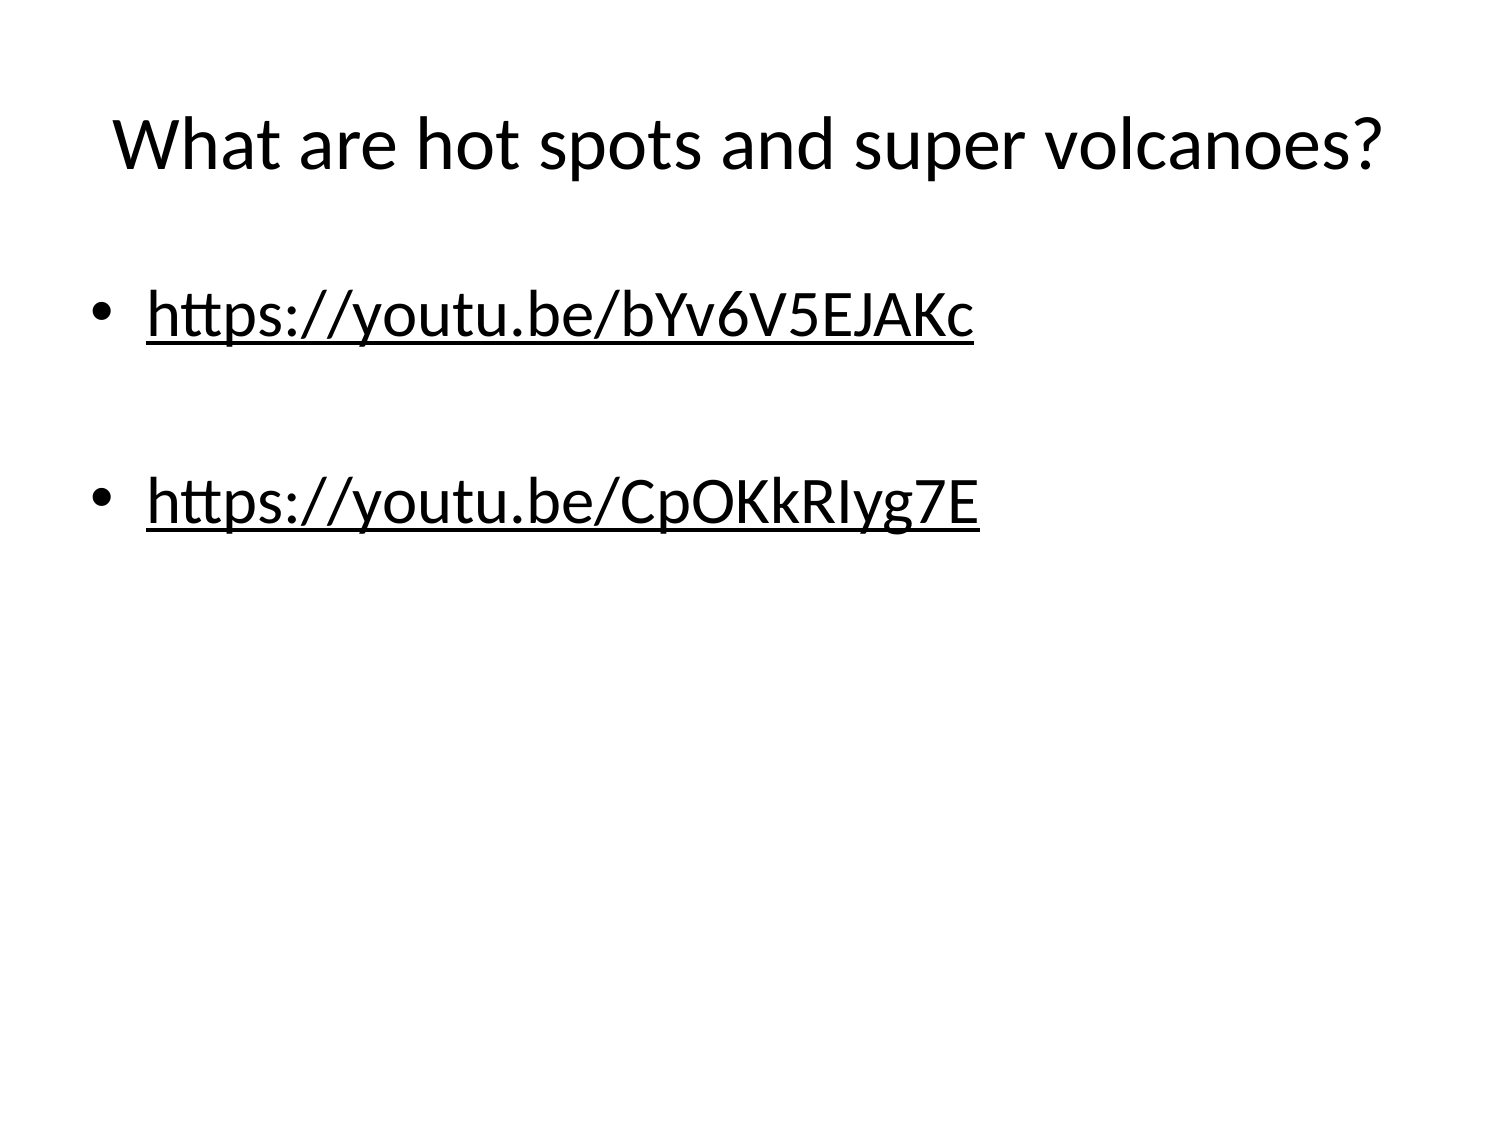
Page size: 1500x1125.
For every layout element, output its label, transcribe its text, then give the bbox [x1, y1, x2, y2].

list https://youtu.be/bYv6V5EJAKc https://youtu.be/CpOKkRIyg7E [75, 262, 1425, 1005]
title What are hot spots and super volcanoes? [75, 45, 1425, 233]
